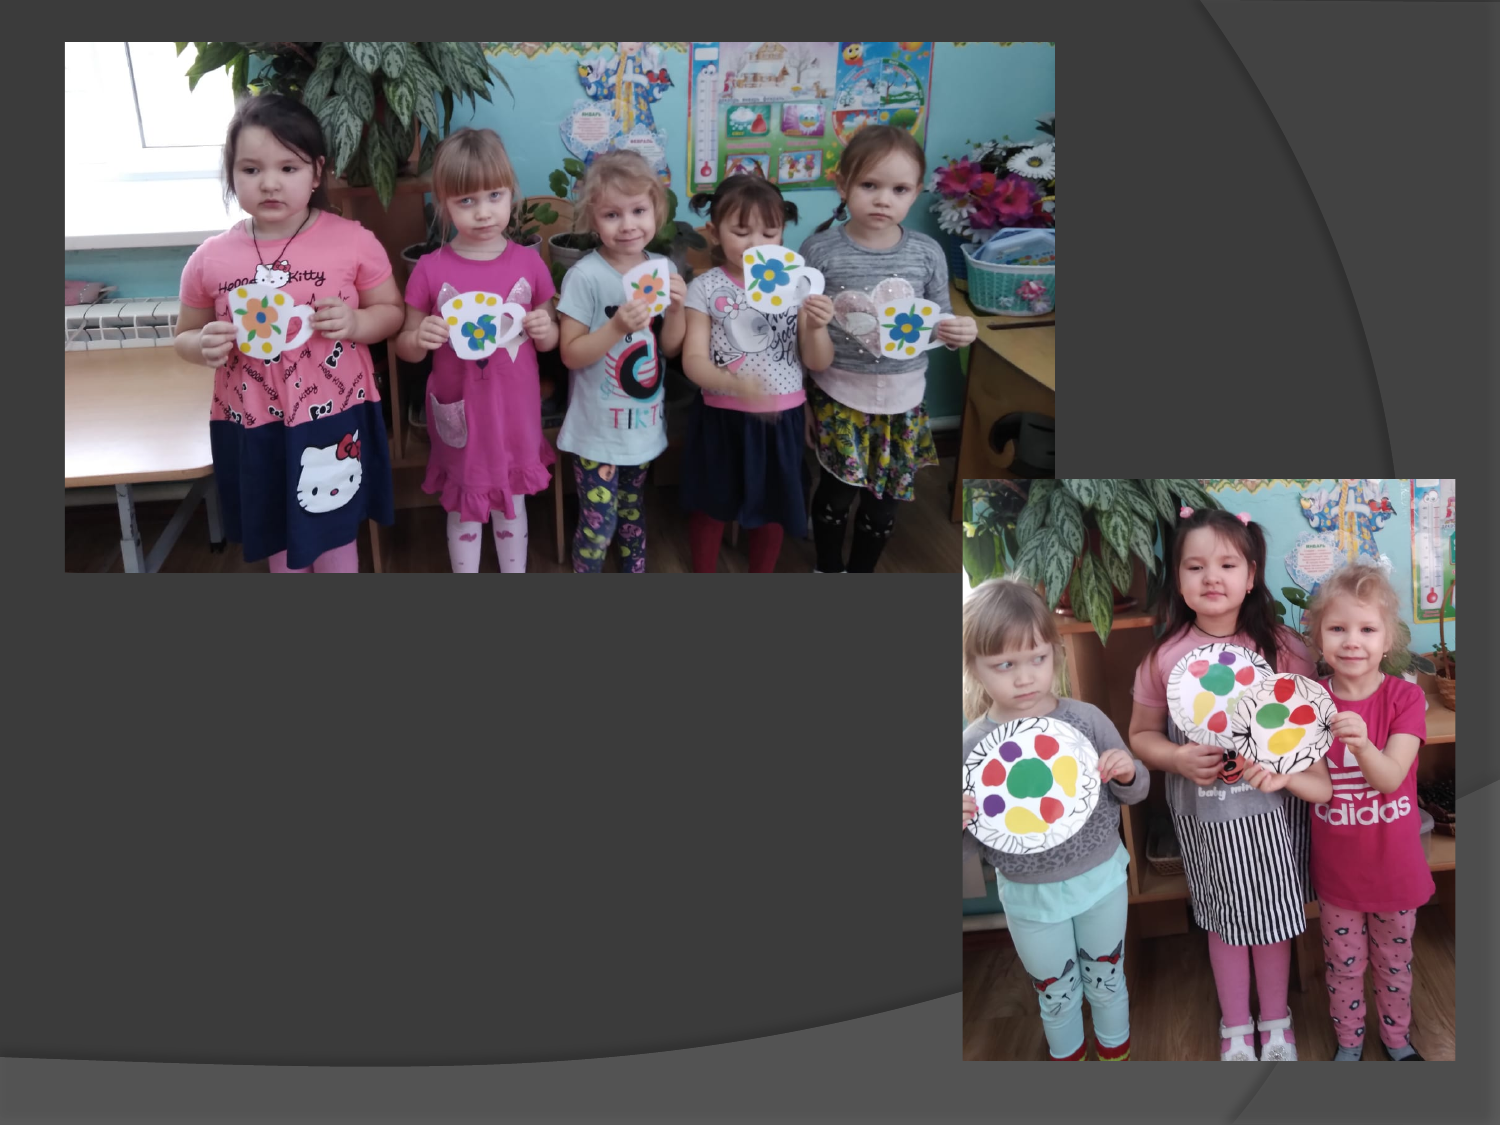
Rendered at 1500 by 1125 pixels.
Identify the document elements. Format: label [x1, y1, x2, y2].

picture [962, 479, 1456, 1061]
list [64, 42, 1056, 573]
